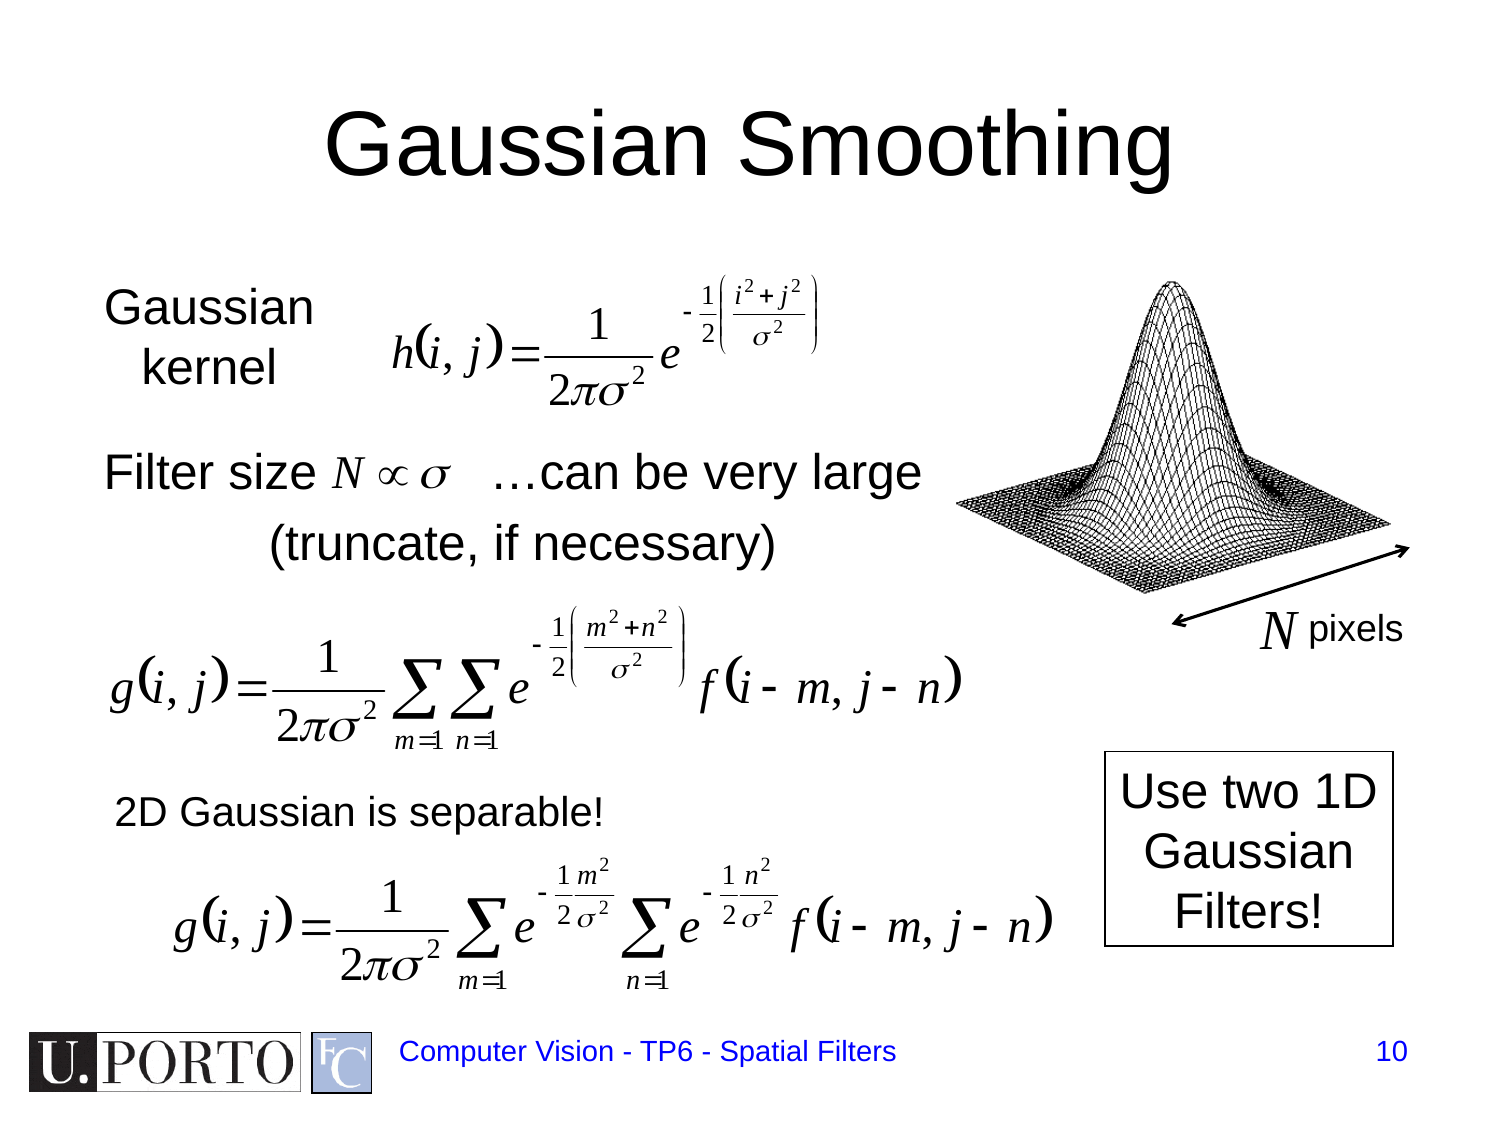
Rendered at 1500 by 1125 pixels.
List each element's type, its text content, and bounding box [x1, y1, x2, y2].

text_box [100, 597, 964, 761]
text_box Use two 1D Gaussian Filters! [1104, 751, 1393, 947]
slide_number 10 [1316, 1024, 1424, 1103]
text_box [938, 266, 1420, 665]
title Gaussian Smoothing [75, 45, 1425, 233]
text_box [88, 432, 939, 508]
footer Computer Vision - TP6 - Spatial Filters [383, 1024, 1306, 1103]
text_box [99, 777, 1056, 1000]
picture [313, 1033, 371, 1092]
text_box Gaussian kernel [88, 267, 330, 402]
text_box (truncate, if necessary) [253, 517, 793, 579]
picture [29, 1032, 301, 1092]
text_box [383, 266, 829, 416]
